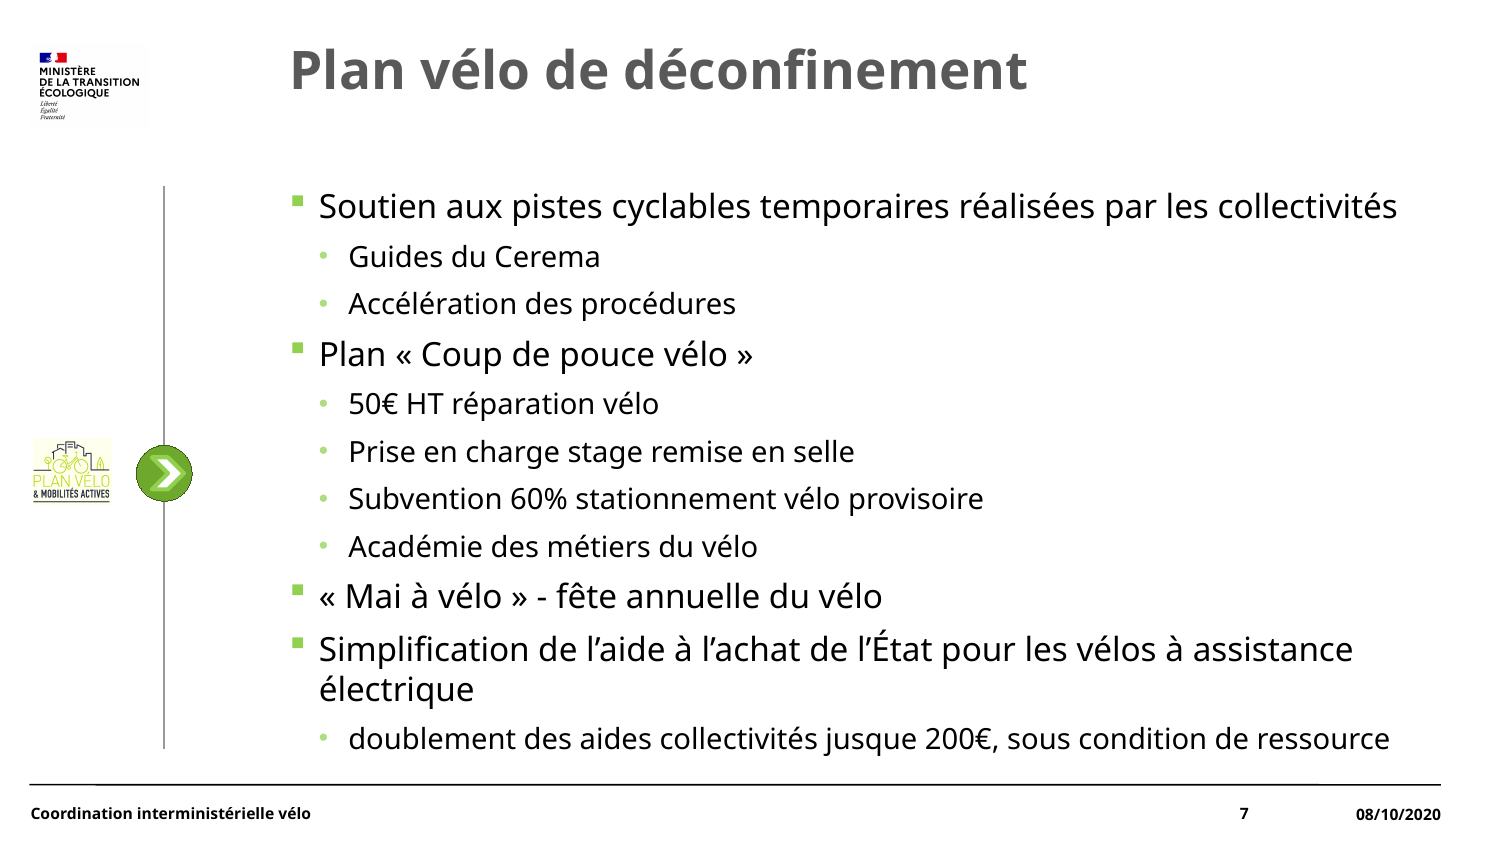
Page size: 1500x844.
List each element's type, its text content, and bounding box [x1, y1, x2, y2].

picture [30, 43, 150, 129]
picture [33, 438, 112, 505]
footer Coordination interministérielle vélo [30, 784, 1027, 844]
list Soutien aux pistes cyclables temporaires réalisées par les collectivités Guides du Cerema Accélération des procédures Plan « Coup de pouce vélo » 50€ HT réparation vélo Prise en charge stage remise en selle Subvention 60% stationnement vélo provisoire Académie des métiers du vélo « Mai à vélo » - fête annuelle du vélo Simplification de l’aide à l’achat de l’État pour les vélos à assistance électrique doublement des aides collectivités jusque 200€, sous condition de ressource [289, 185, 1443, 750]
slide_number 7 [1027, 784, 1249, 844]
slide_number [1249, 784, 1441, 844]
title Plan vélo de déconfinement [289, 43, 1441, 162]
